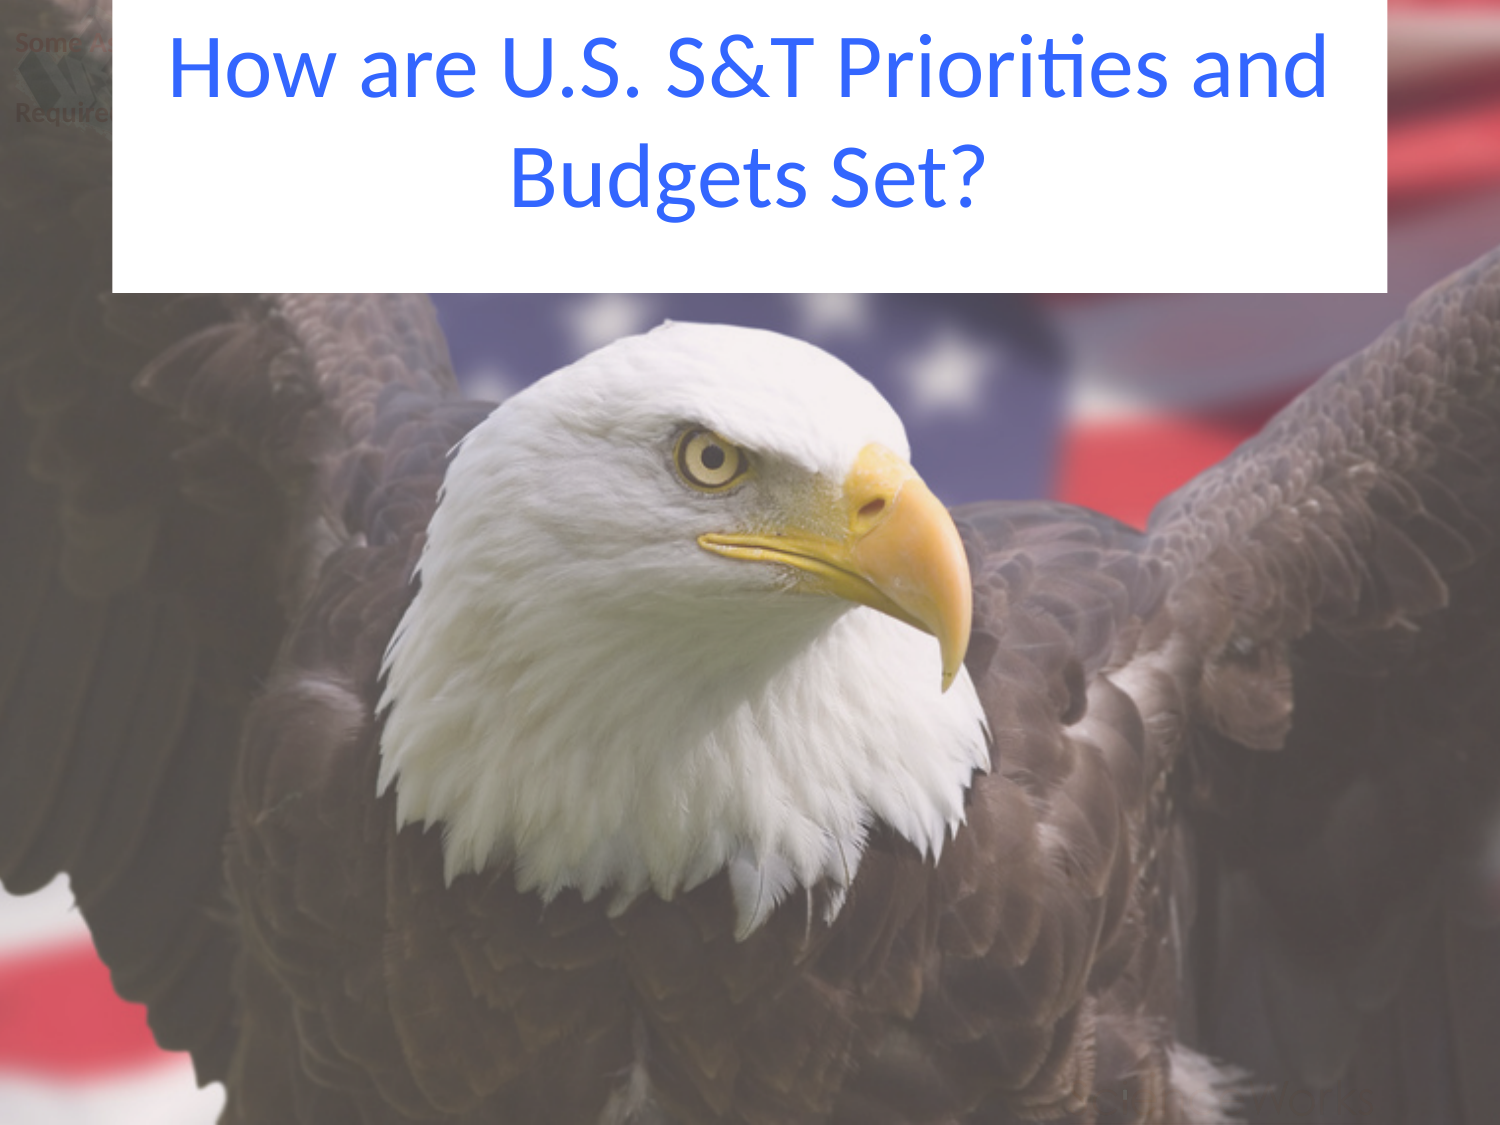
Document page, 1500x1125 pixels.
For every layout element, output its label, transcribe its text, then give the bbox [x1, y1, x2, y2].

text_box How are U.S. S&T Priorities and Budgets Set? [112, 0, 1388, 293]
